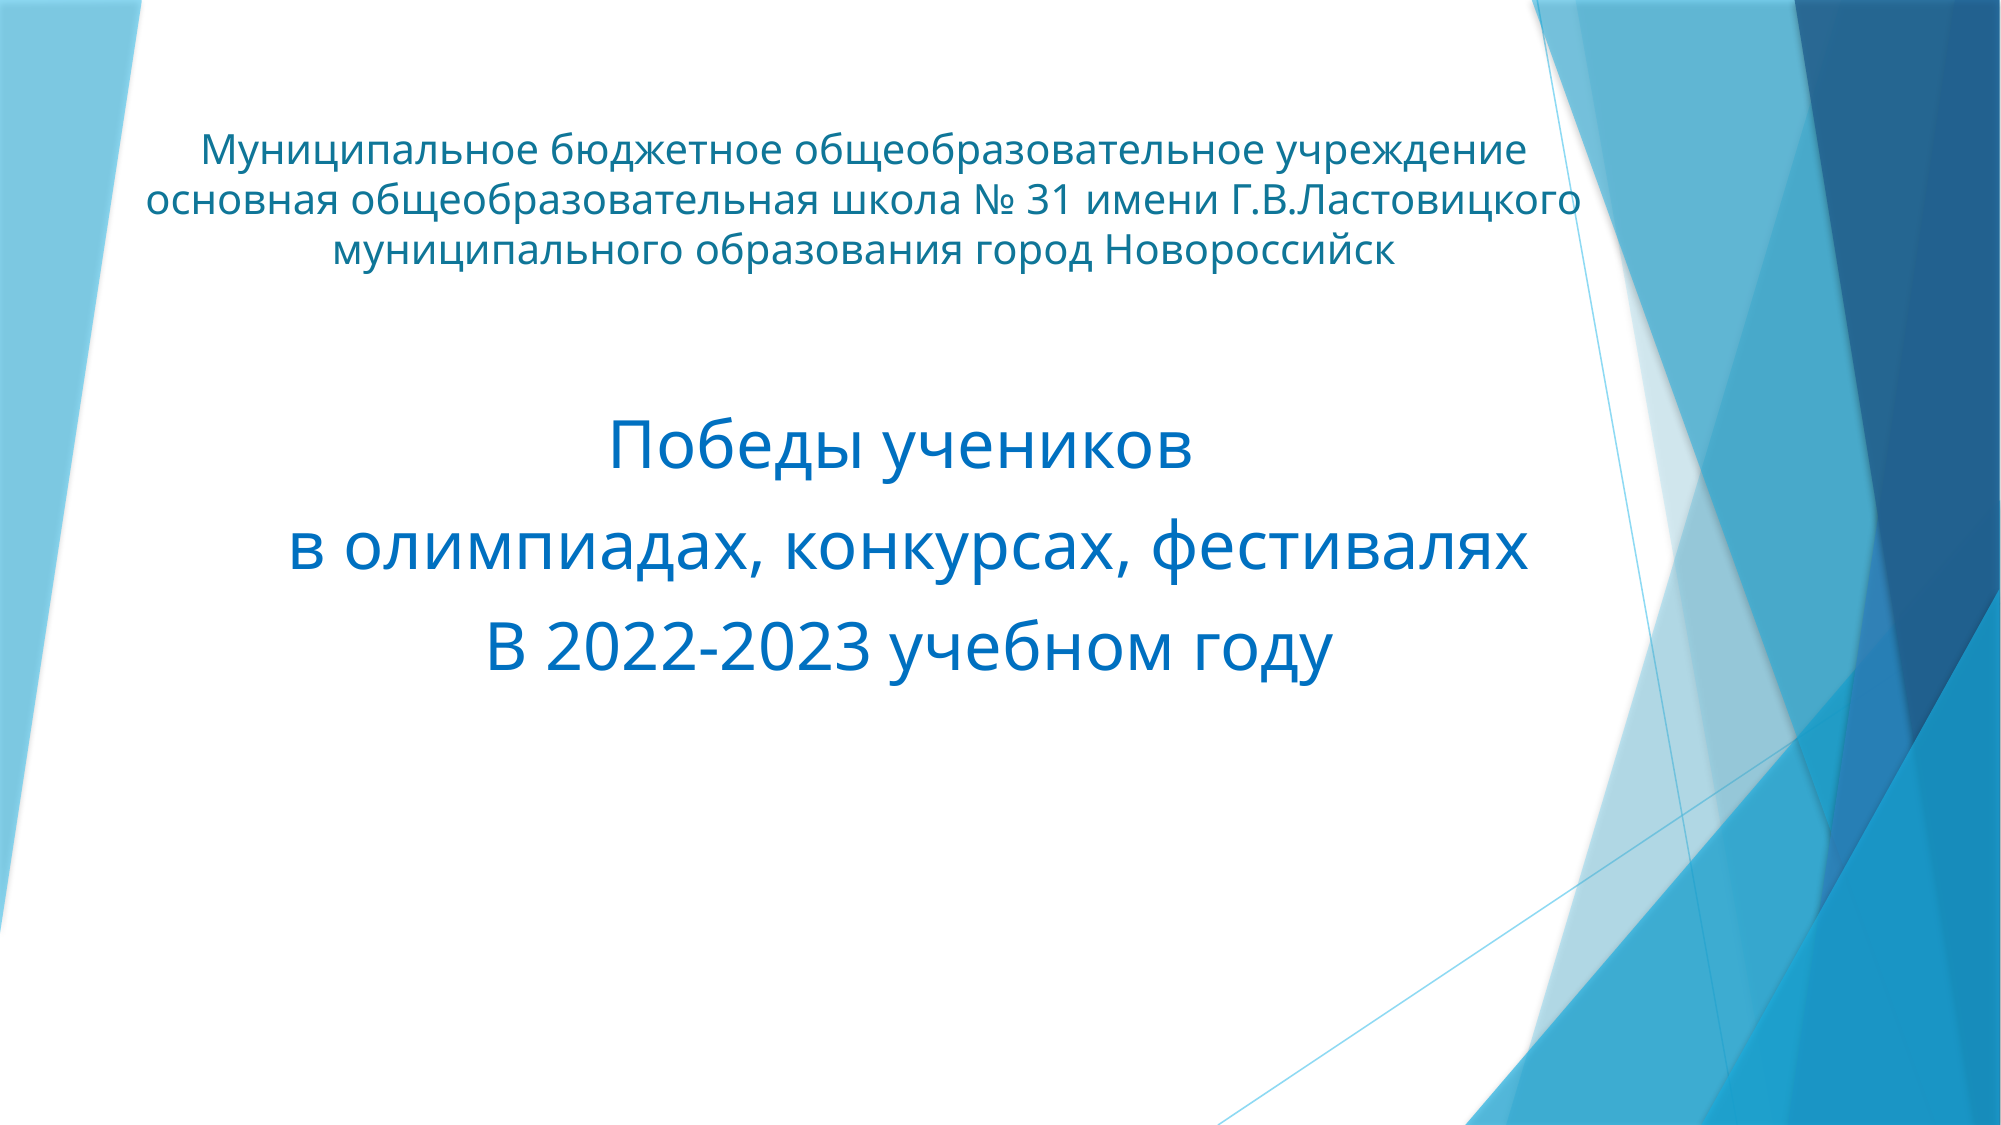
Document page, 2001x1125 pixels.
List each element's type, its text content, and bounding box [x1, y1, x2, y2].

subtitle Победы учеников в олимпиадах, конкурсах, фестивалях В 2022-2023 учебном году [272, 394, 1547, 808]
title Муниципальное бюджетное общеобразовательное учреждение основная общеобразовательная школа № 31 имени Г.В.Ластовицкого муниципального образования город Новороссийск [95, 10, 1633, 281]
